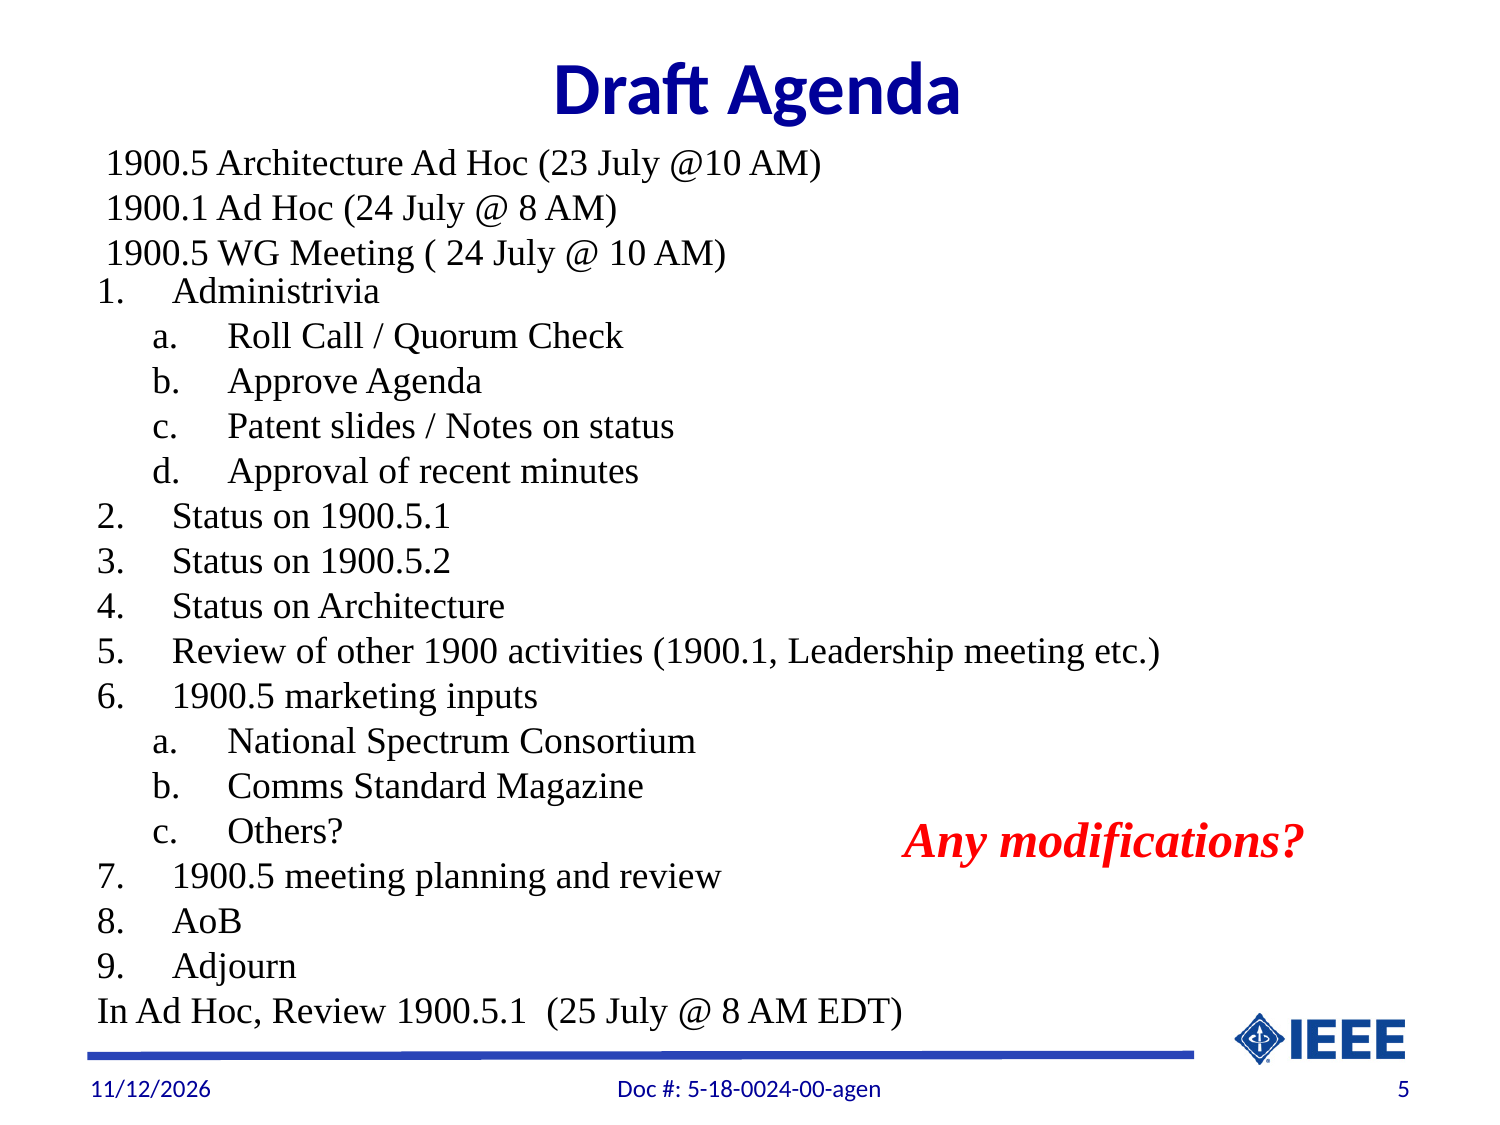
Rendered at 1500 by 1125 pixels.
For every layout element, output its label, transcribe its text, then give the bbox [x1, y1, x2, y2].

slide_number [75, 1057, 425, 1118]
text_box 1900.5 Architecture Ad Hoc (23 July @10 AM) 1900.1 Ad Hoc (24 July @ 8 AM) 1900.5 WG Meeting ( 24 July @ 10 AM) [90, 130, 838, 281]
picture [1231, 1039, 1406, 1057]
text_box Any modifications? [889, 799, 1389, 875]
footer Doc #: 5-18-0024-00-agen [512, 1057, 988, 1118]
text_box Administrivia Roll Call / Quorum Check Approve Agenda Patent slides / Notes on status Approval of recent minutes Status on 1900.5.1 Status on 1900.5.2 Status on Architecture Review of other 1900 activities (1900.1, Leadership meeting etc.) 1900.5 marketing inputs National Spectrum Consortium Comms Standard Magazine Others? 1900.5 meeting planning and review AoB Adjourn In Ad Hoc, Review 1900.5.1 (25 July @ 8 AM EDT) [62, 258, 1438, 1039]
slide_number 5 [1074, 1057, 1425, 1118]
title Draft Agenda [112, 6, 1388, 163]
